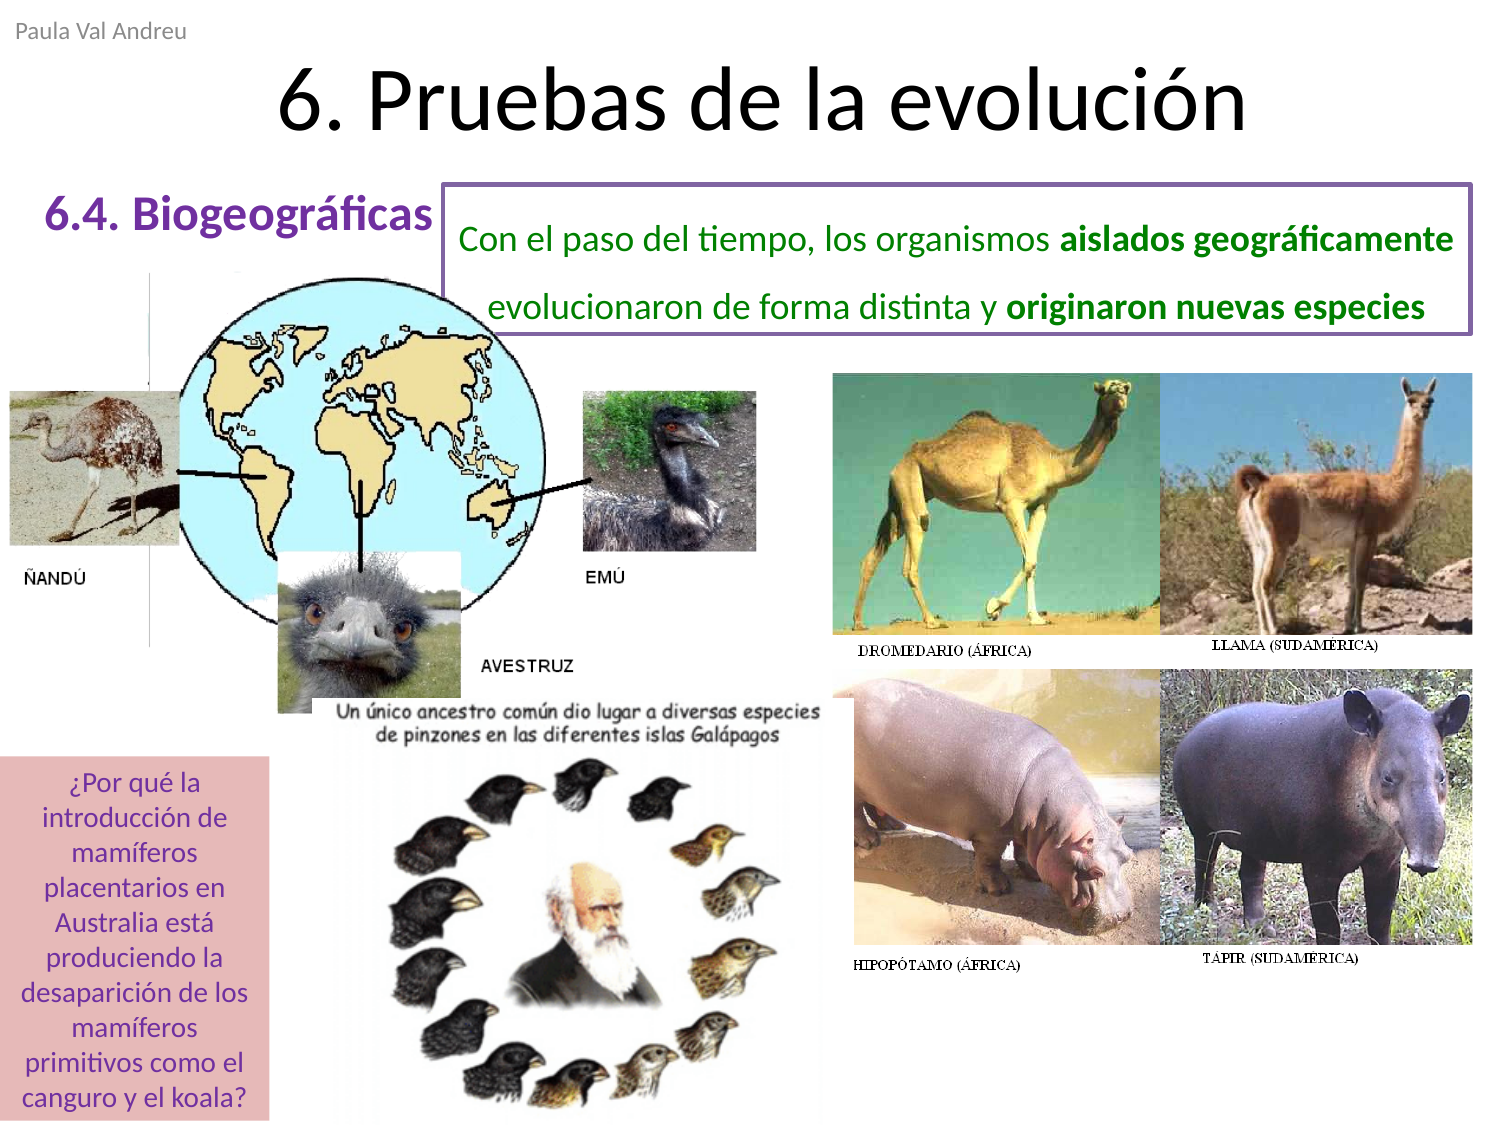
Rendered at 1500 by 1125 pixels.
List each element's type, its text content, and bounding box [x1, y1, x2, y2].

text_box Con el paso del tiempo, los organismos aislados geográficamente evolucionaron de forma distinta y originaron nuevas especies [441, 182, 1473, 336]
picture [0, 255, 1473, 1125]
footer Paula Val Andreu [0, 0, 88, 60]
text_box 6. Pruebas de la evolución [88, 0, 1439, 182]
text_box ¿Por qué la introducción de mamíferos placentarios en Australia está produciendo la desaparición de los mamíferos primitivos como el canguro y el koala? [0, 756, 270, 1121]
text_box 6.4. Biogeográficas [29, 172, 857, 248]
